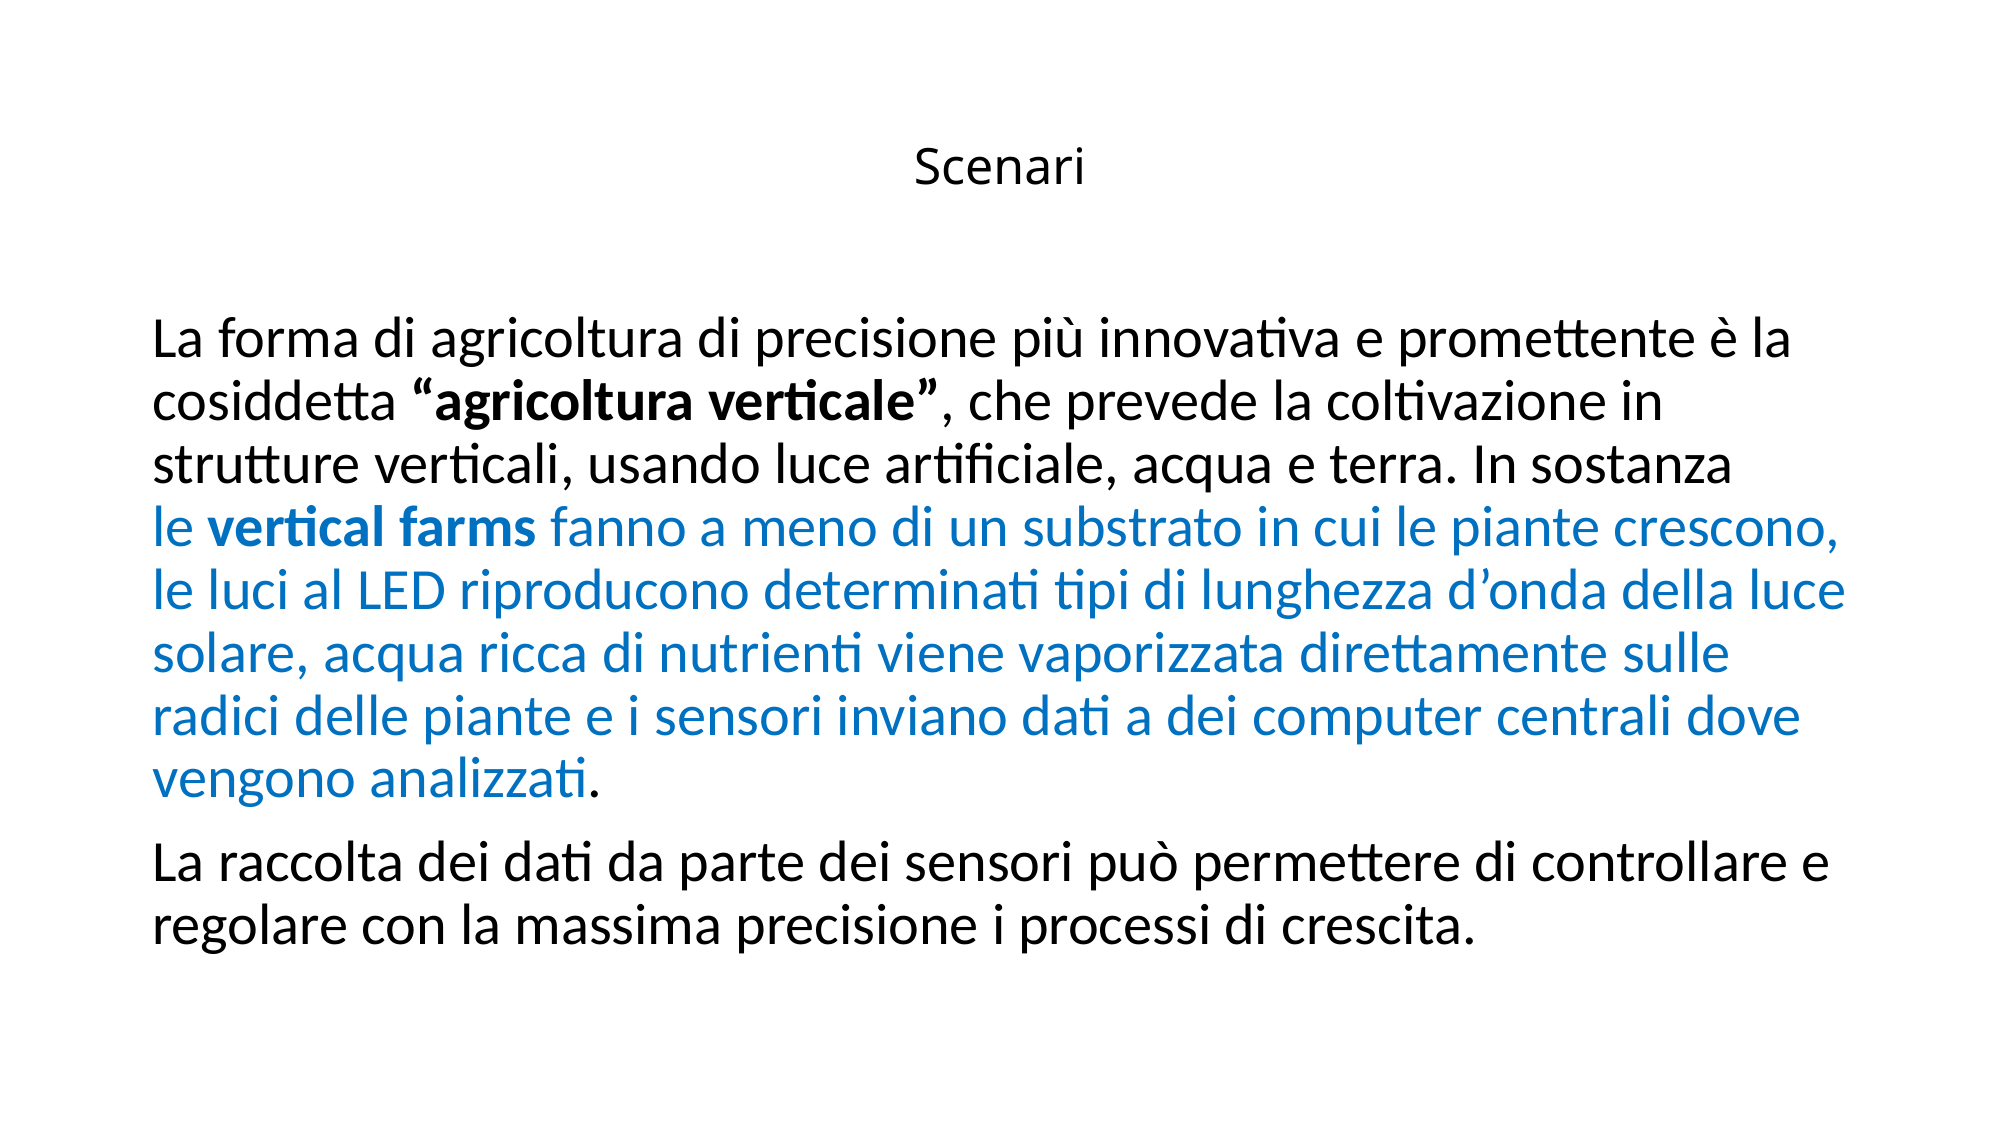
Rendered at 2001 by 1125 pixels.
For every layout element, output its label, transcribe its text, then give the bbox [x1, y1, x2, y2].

title Scenari [137, 59, 1863, 278]
list La forma di agricoltura di precisione più innovativa e promettente è la cosiddetta “agricoltura verticale”, che prevede la coltivazione in strutture verticali, usando luce artificiale, acqua e terra. In sostanza le vertical farms fanno a meno di un substrato in cui le piante crescono, le luci al LED riproducono determinati tipi di lunghezza d’onda della luce solare, acqua ricca di nutrienti viene vaporizzata direttamente sulle radici delle piante e i sensori inviano dati a dei computer centrali dove vengono analizzati. La raccolta dei dati da parte dei sensori può permettere di controllare e regolare con la massima precisione i processi di crescita. [137, 299, 1863, 1014]
